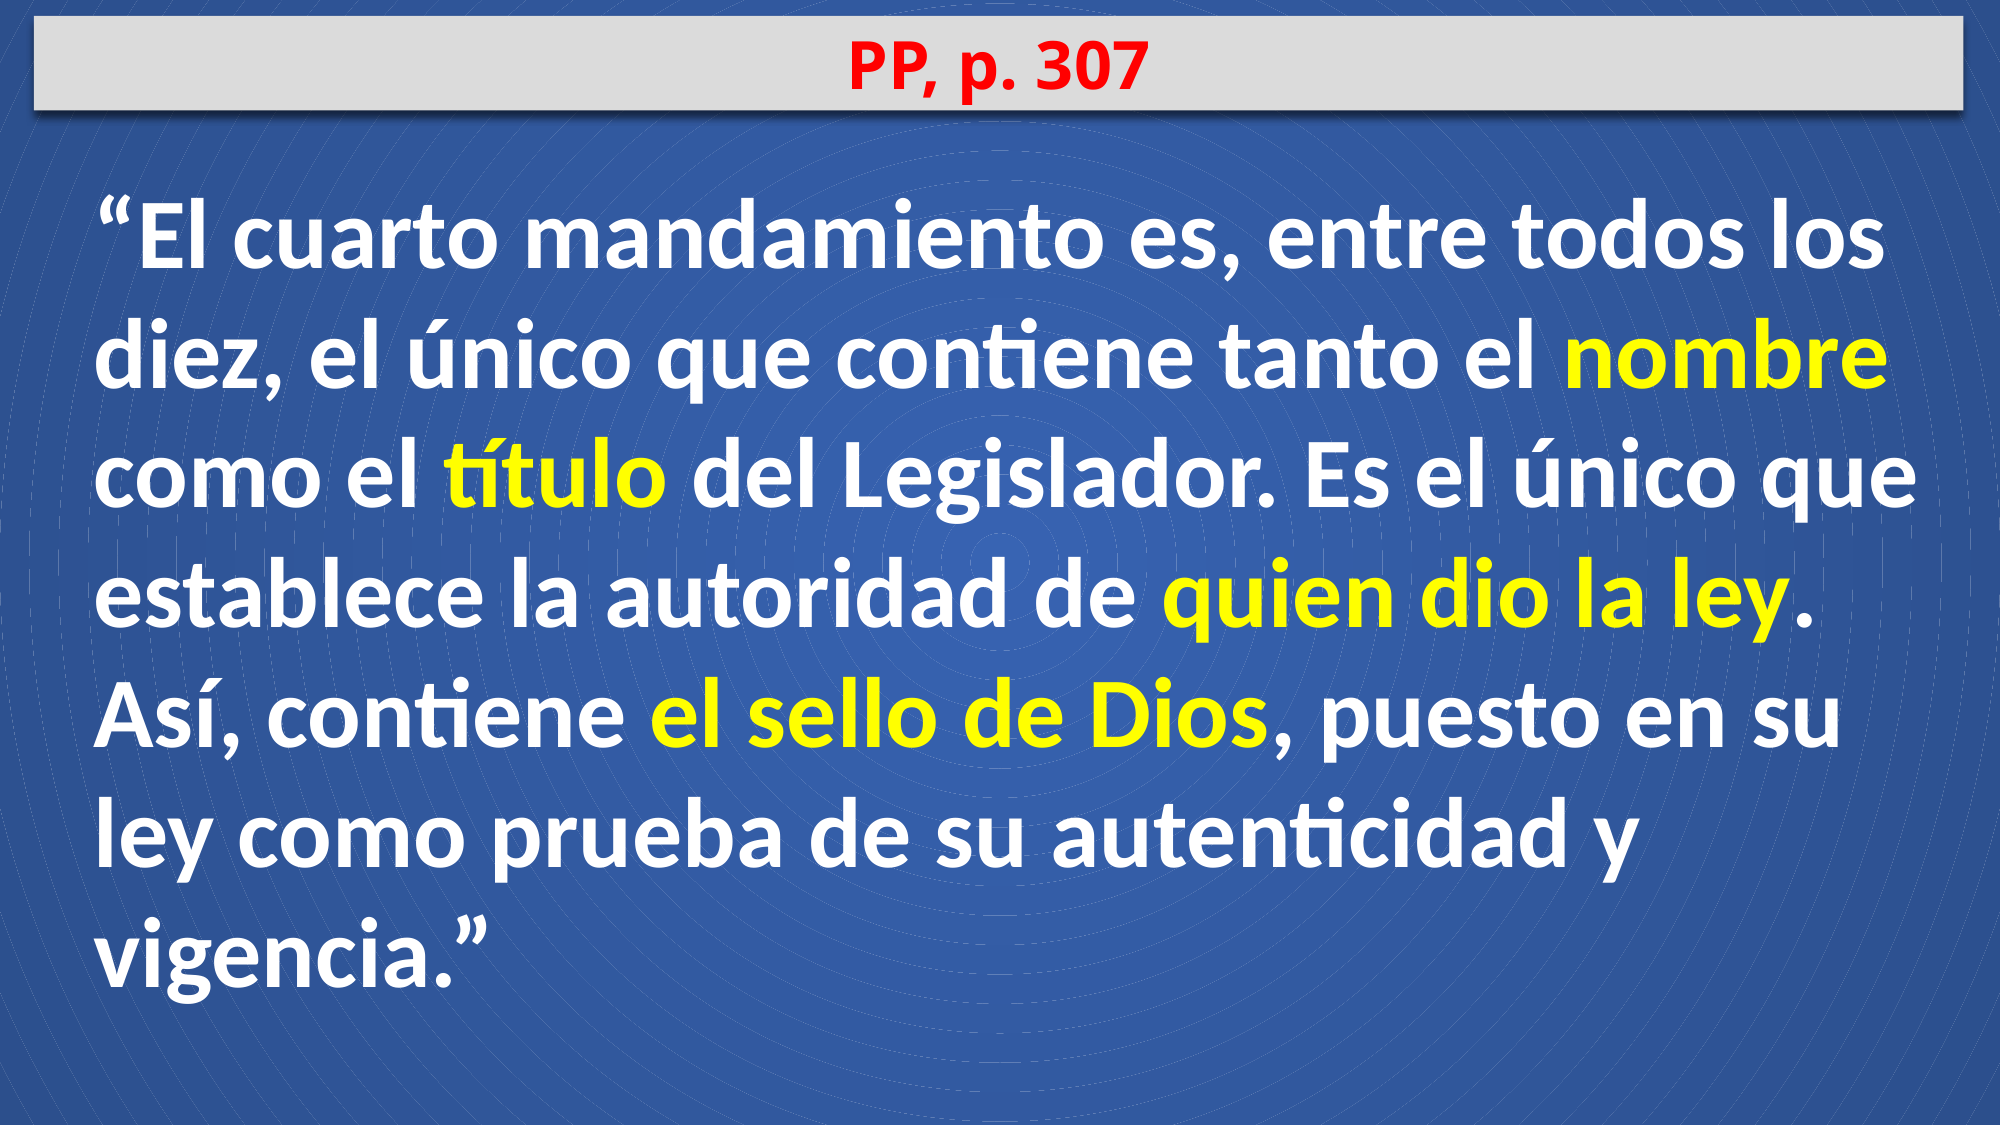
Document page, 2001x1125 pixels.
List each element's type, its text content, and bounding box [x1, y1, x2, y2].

text_box PP, p. 307 [33, 15, 1964, 111]
text_box “El cuarto mandamiento es, entre todos los diez, el único que contiene tanto el nombre como el título del Legislador. Es el único que establece la autoridad de quien dio la ley. Así, contiene el sello de Dios, puesto en su ley como prueba de su autenticidad y vigencia.” [78, 160, 1964, 1016]
